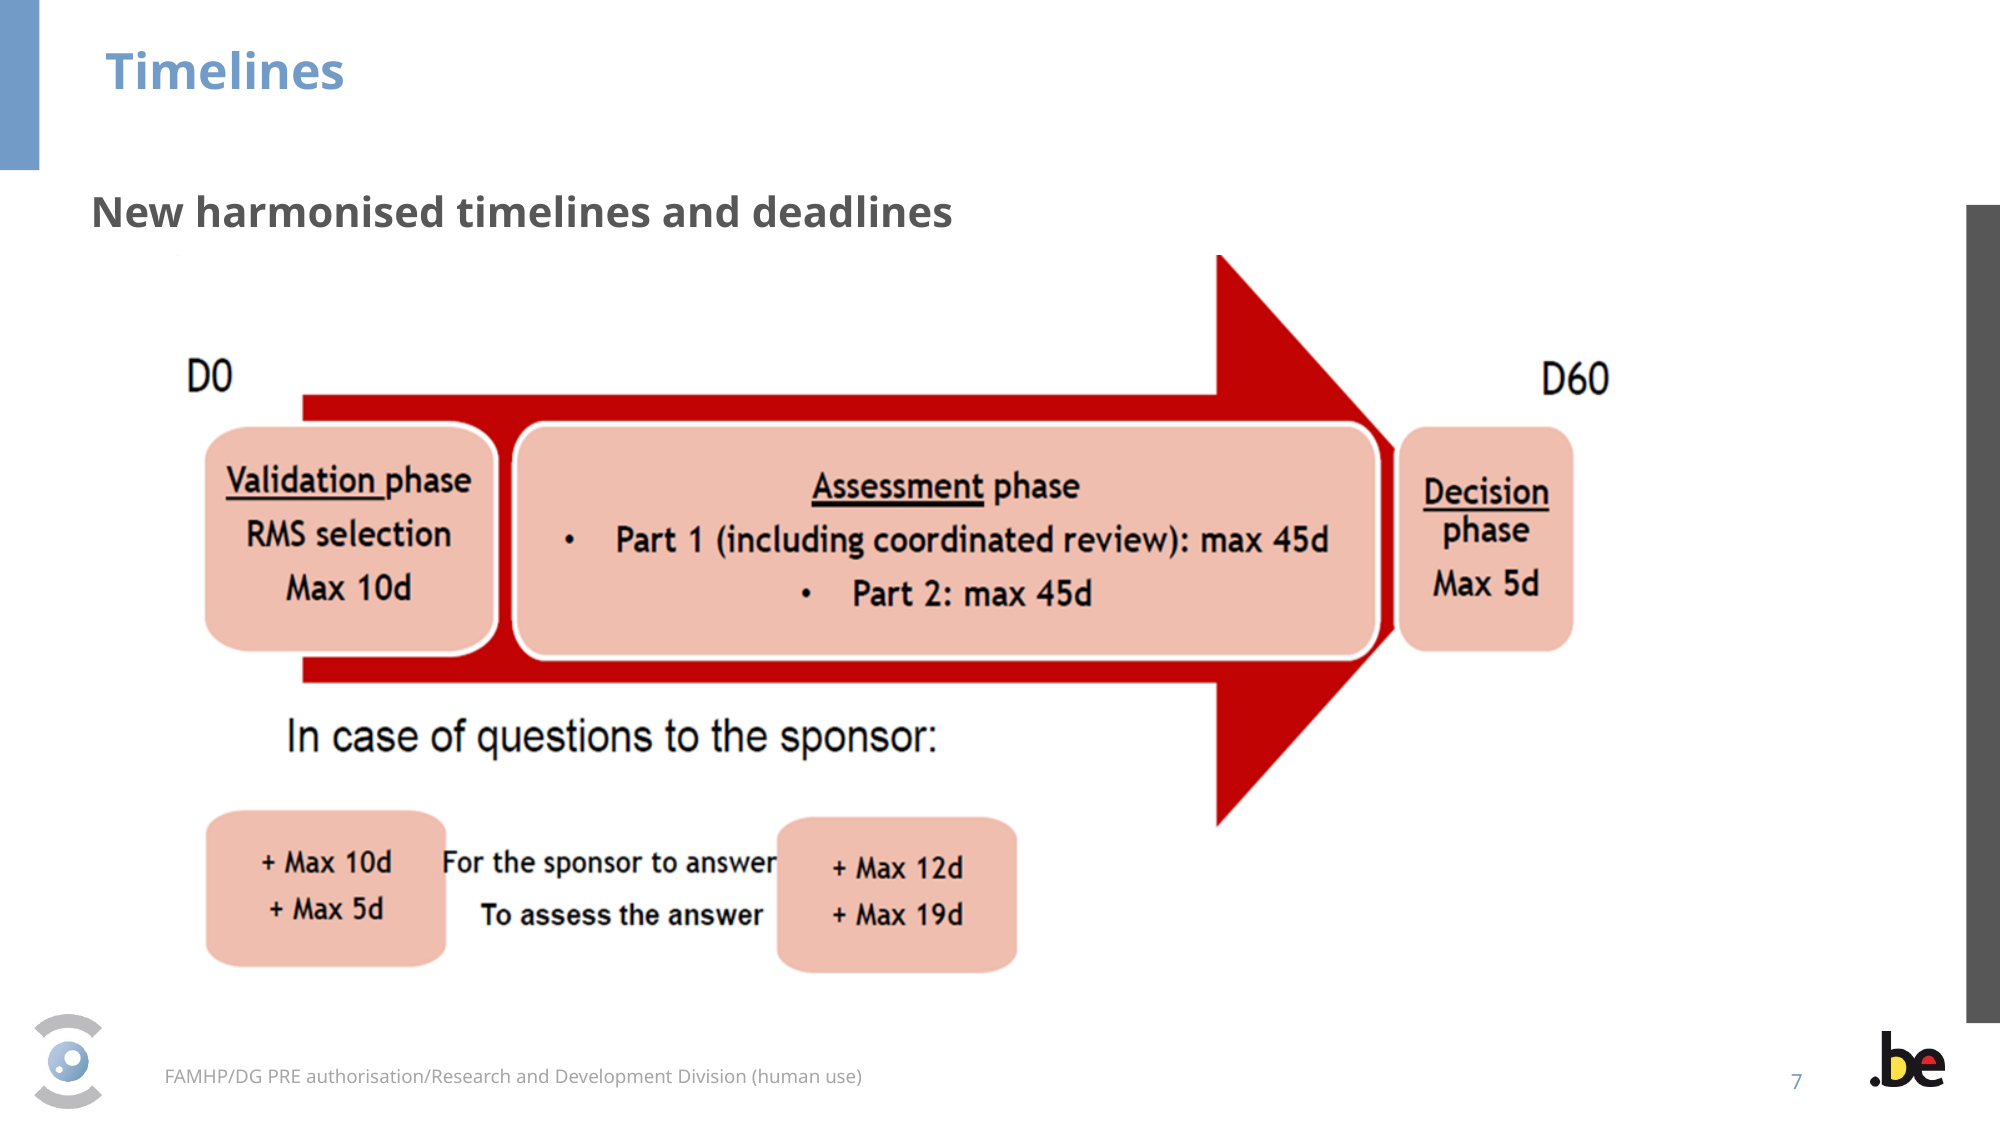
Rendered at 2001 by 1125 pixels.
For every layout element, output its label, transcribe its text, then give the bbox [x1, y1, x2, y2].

picture [175, 255, 1621, 1049]
list Timelines [90, 38, 1587, 128]
picture [29, 1009, 105, 1113]
picture [1870, 1031, 1945, 1087]
text_box New harmonised timelines and deadlines [75, 128, 1922, 971]
